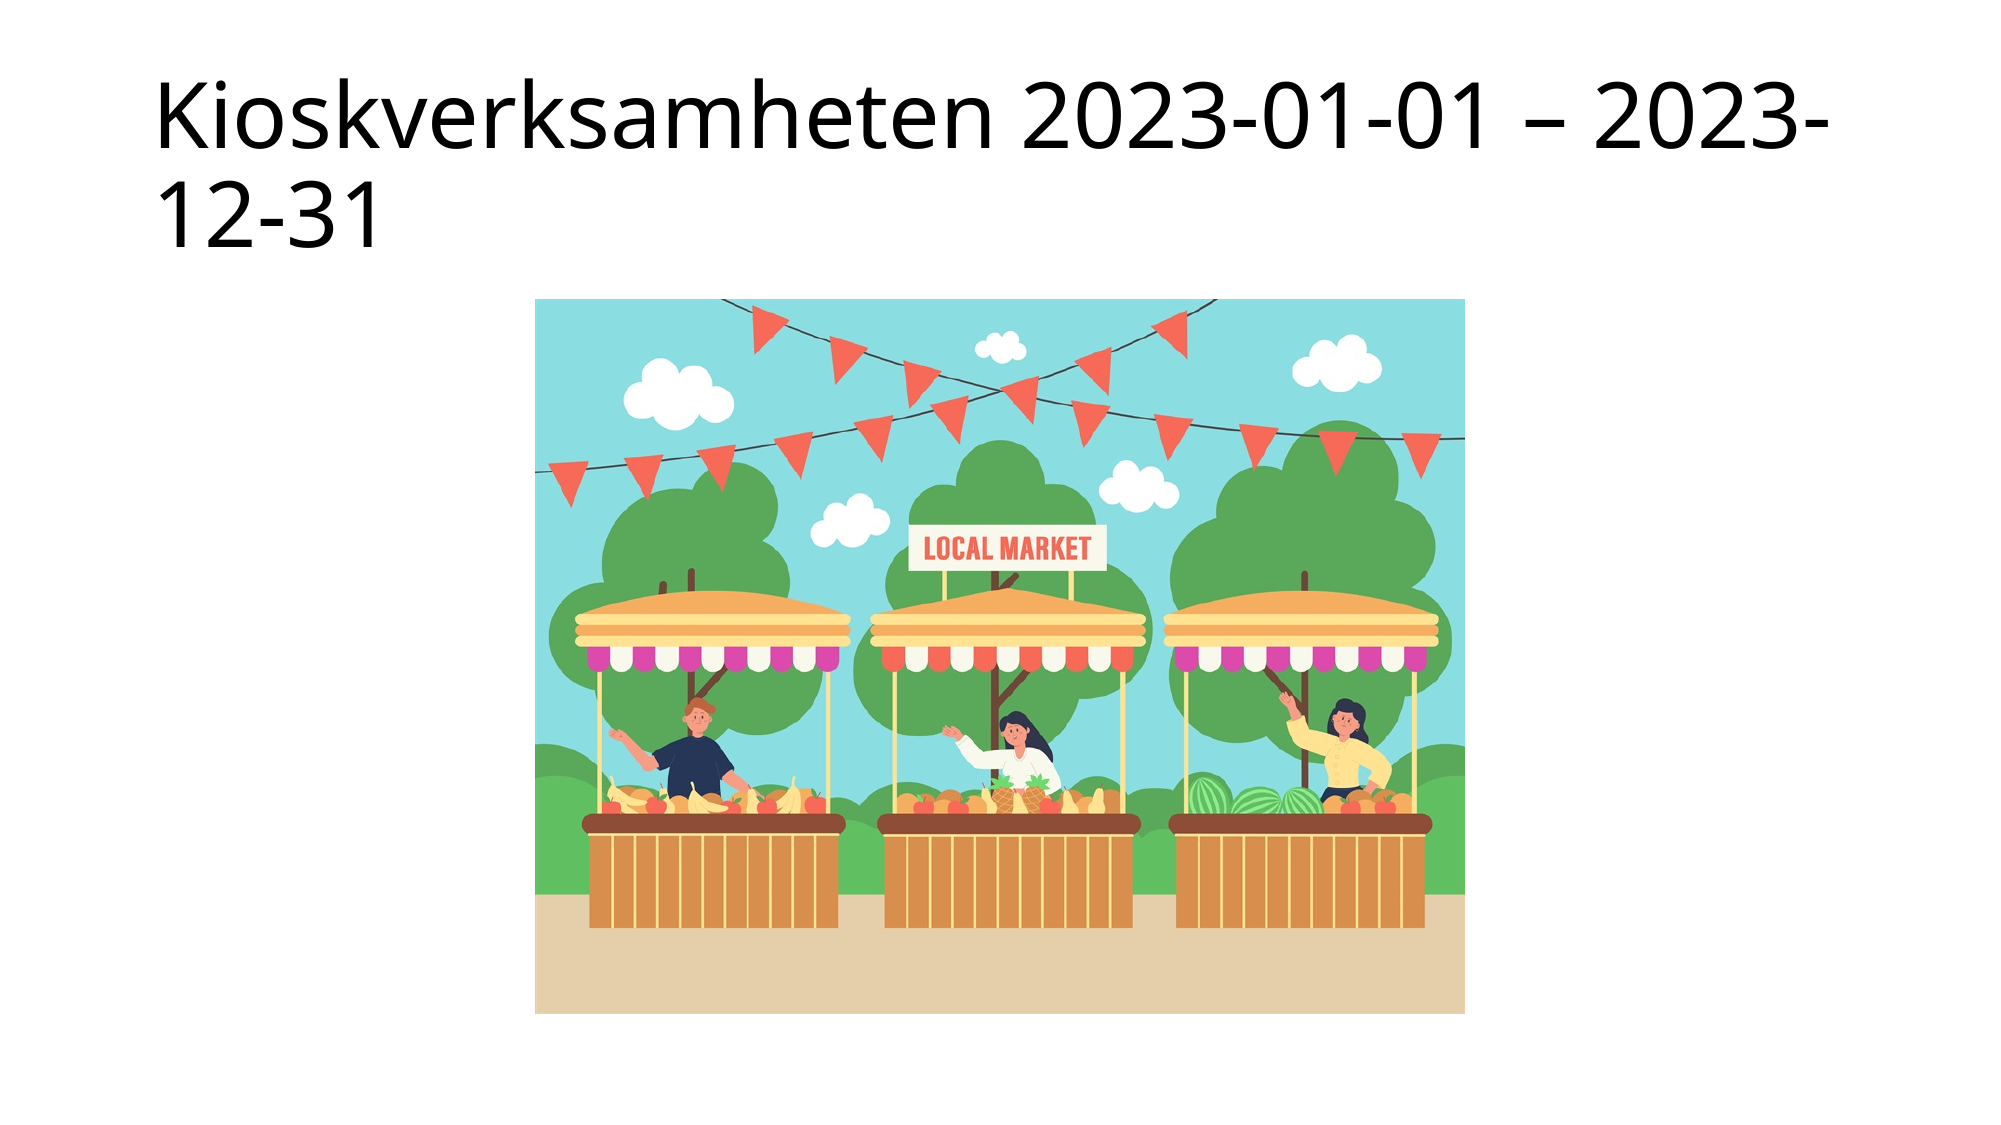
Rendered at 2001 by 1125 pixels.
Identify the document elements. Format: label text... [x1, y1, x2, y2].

title Kioskverksamheten 2023-01-01 – 2023-12-31 [137, 59, 1863, 278]
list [535, 299, 1465, 1014]
